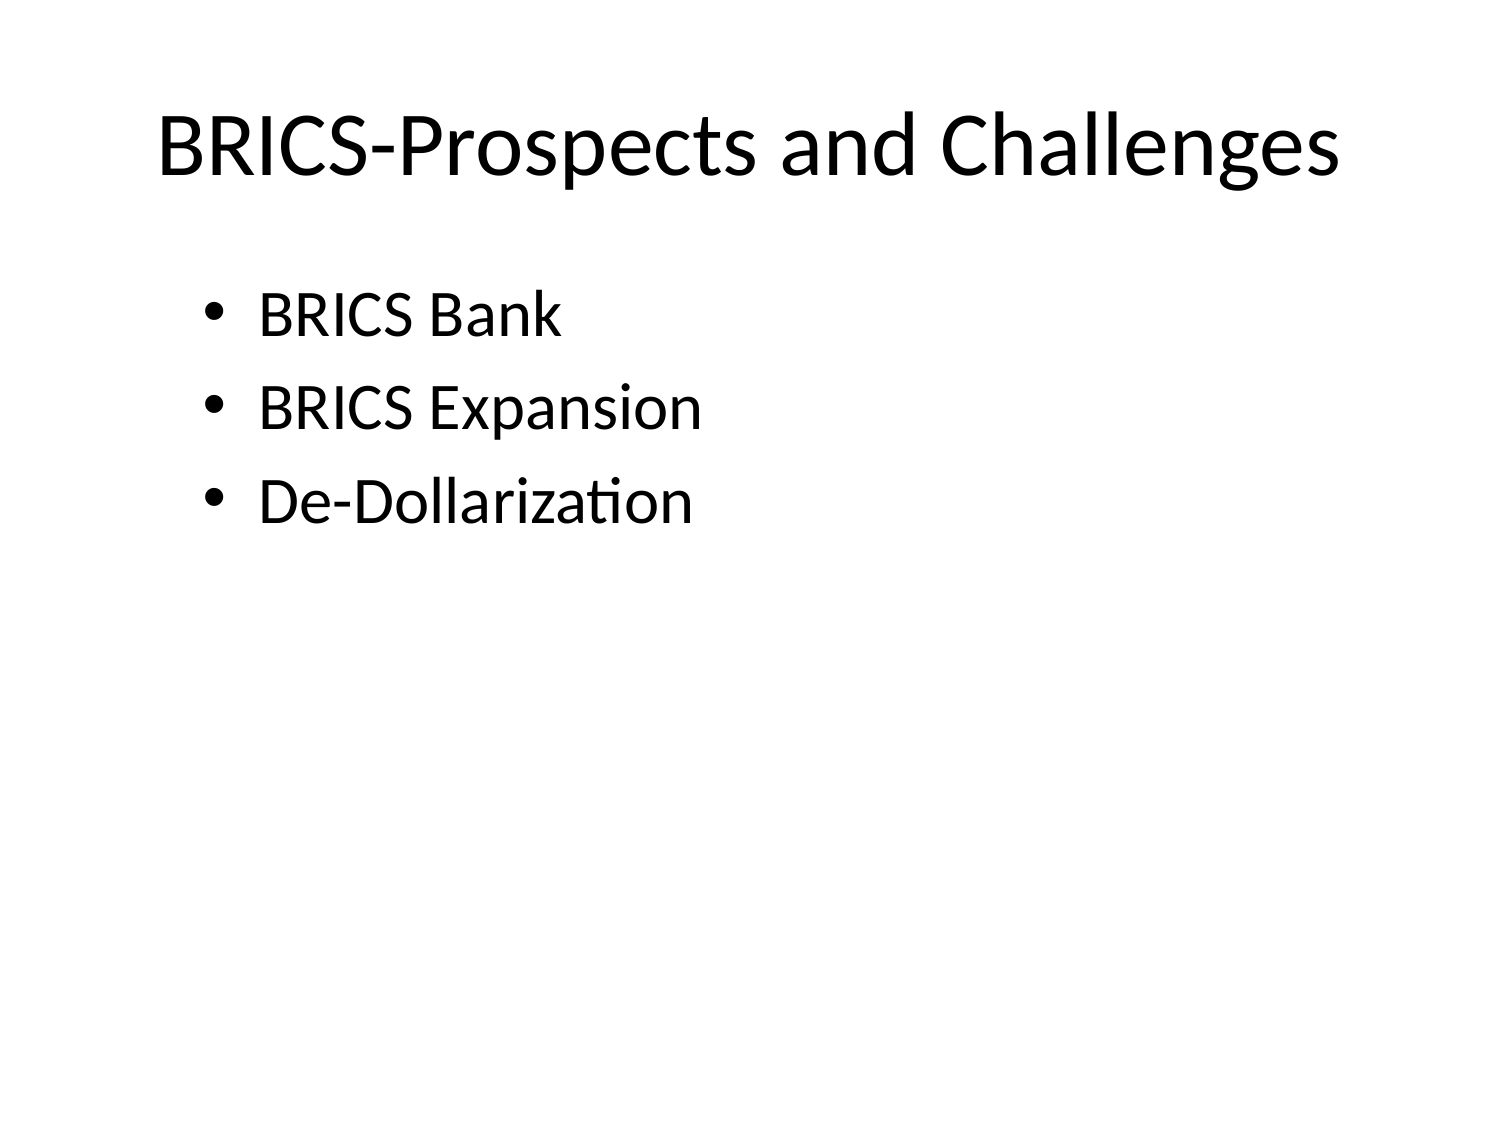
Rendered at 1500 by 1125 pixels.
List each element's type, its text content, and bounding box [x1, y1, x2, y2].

title BRICS-Prospects and Challenges [75, 45, 1425, 233]
list BRICS Bank BRICS Expansion De-Dollarization [187, 262, 1313, 1005]
